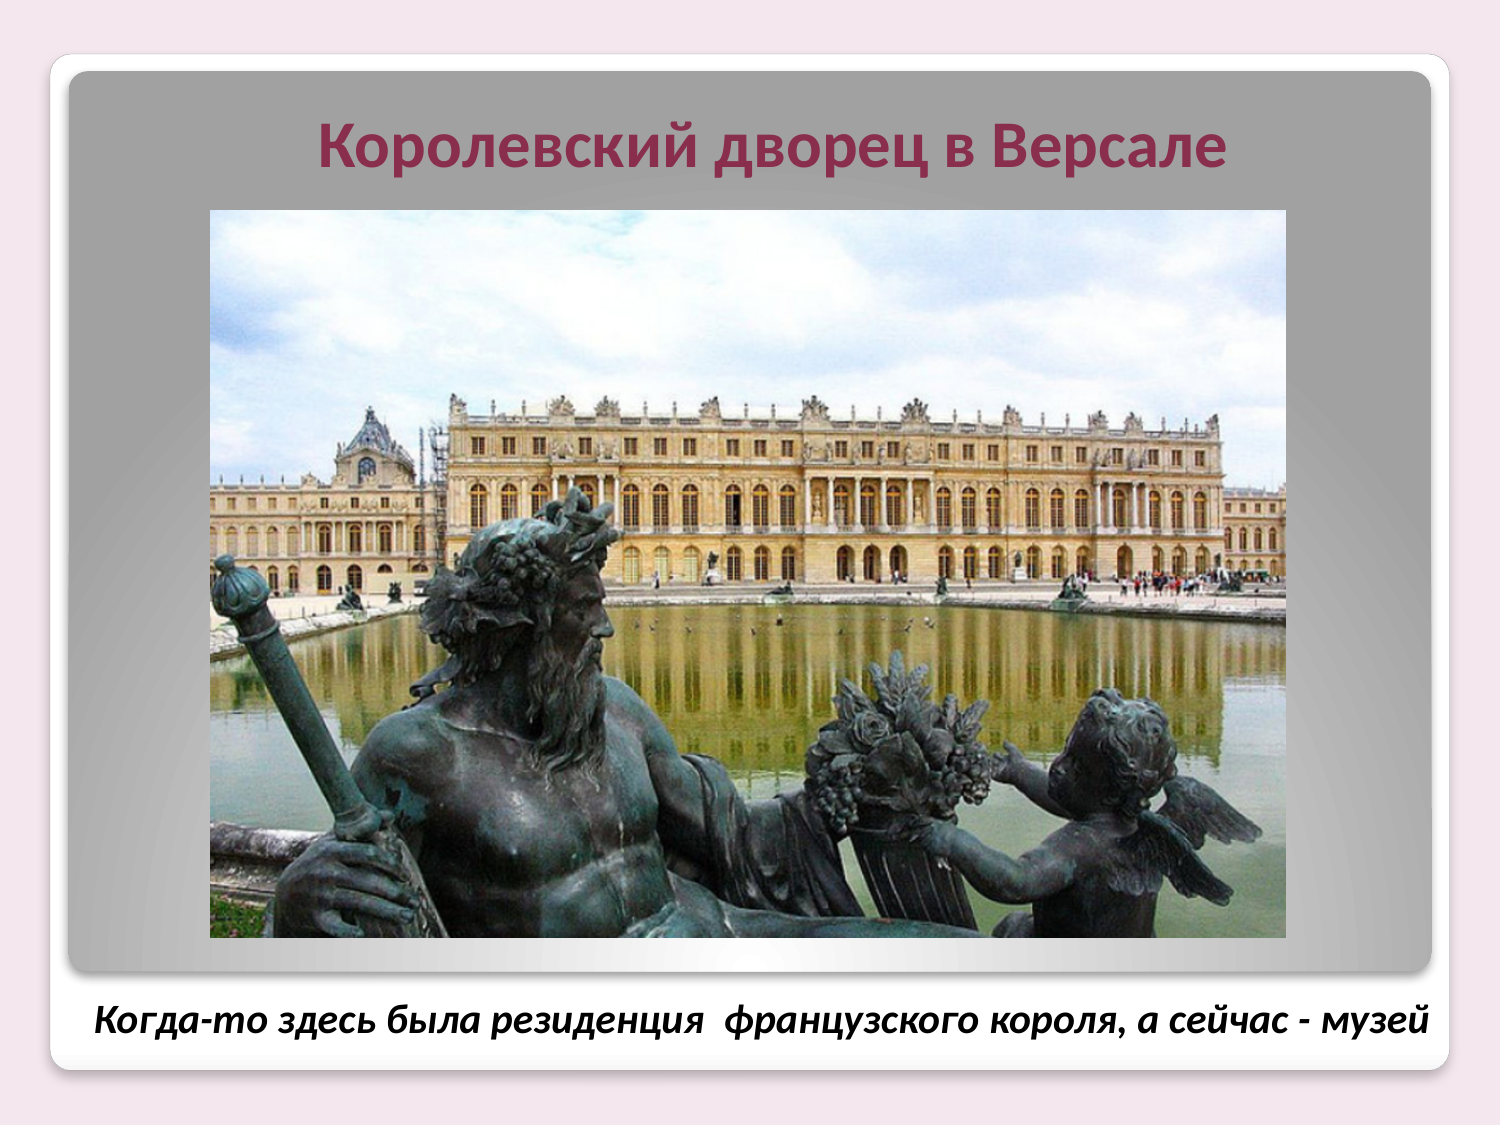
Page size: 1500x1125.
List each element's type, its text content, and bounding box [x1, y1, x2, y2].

picture [210, 210, 1286, 938]
text_box Когда-то здесь была резиденция французского короля, а сейчас - музей [70, 984, 1454, 1050]
text_box Королевский дворец в Версале [234, 93, 1313, 189]
